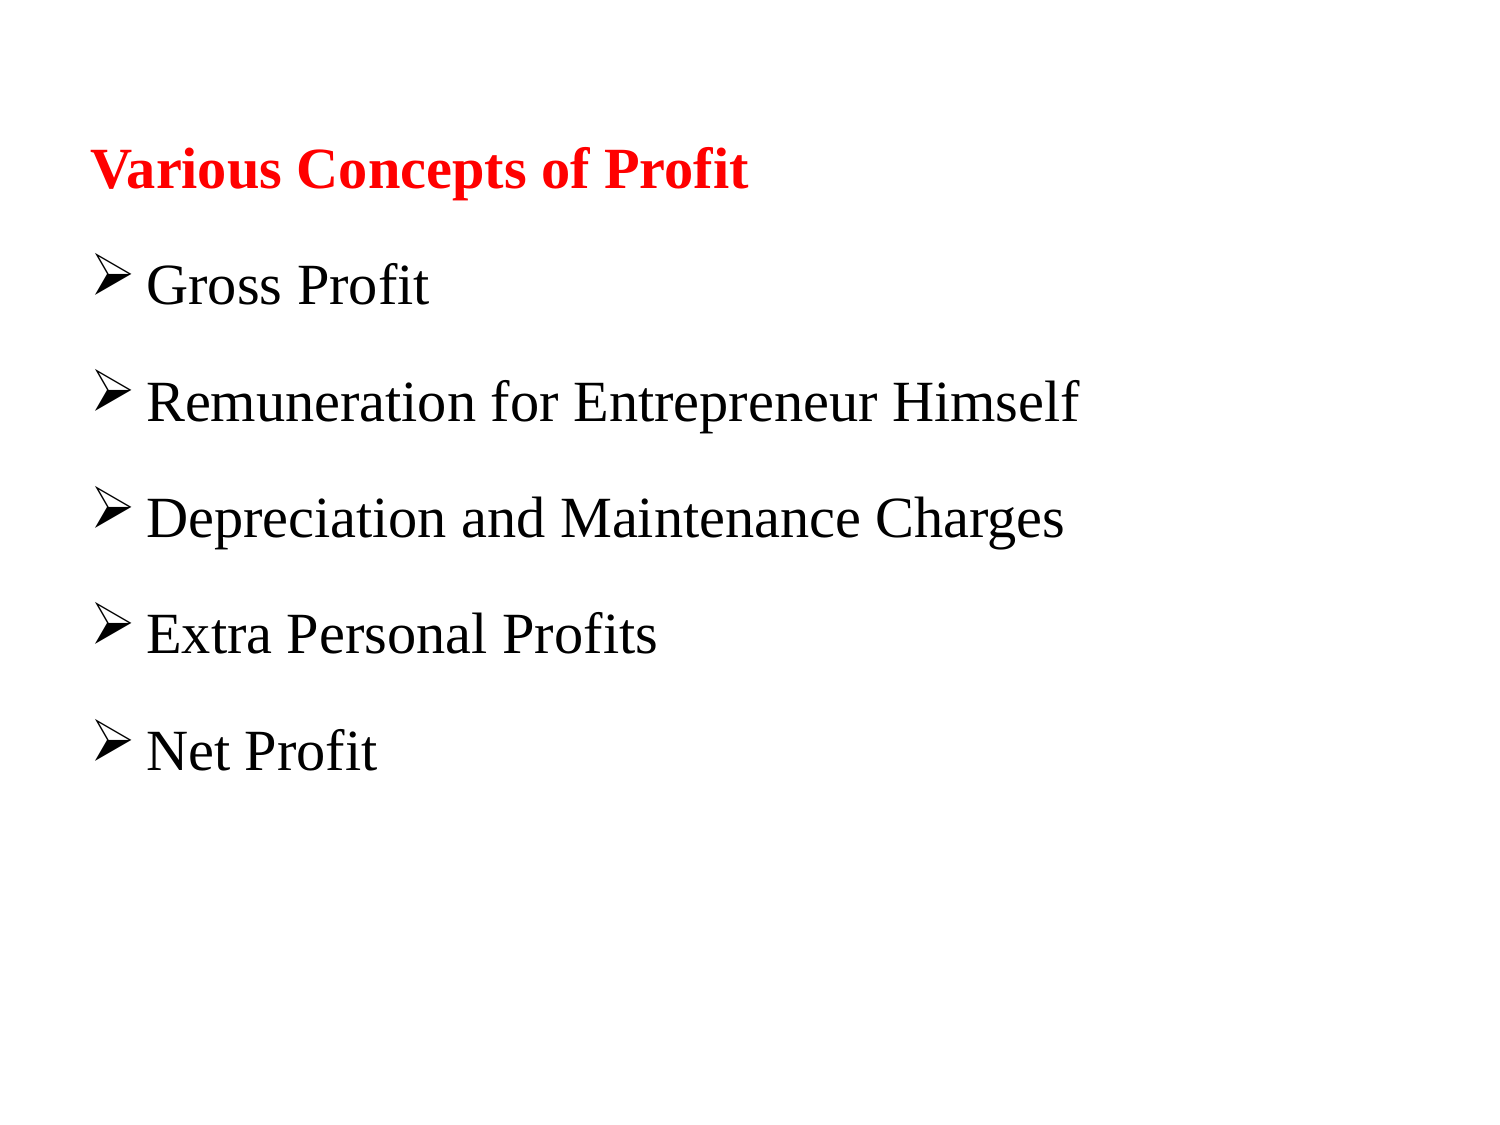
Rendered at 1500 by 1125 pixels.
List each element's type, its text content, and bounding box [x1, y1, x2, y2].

list Various Concepts of Profit Gross Profit Remuneration for Entrepreneur Himself Depreciation and Maintenance Charges Extra Personal Profits Net Profit [75, 87, 1425, 1063]
